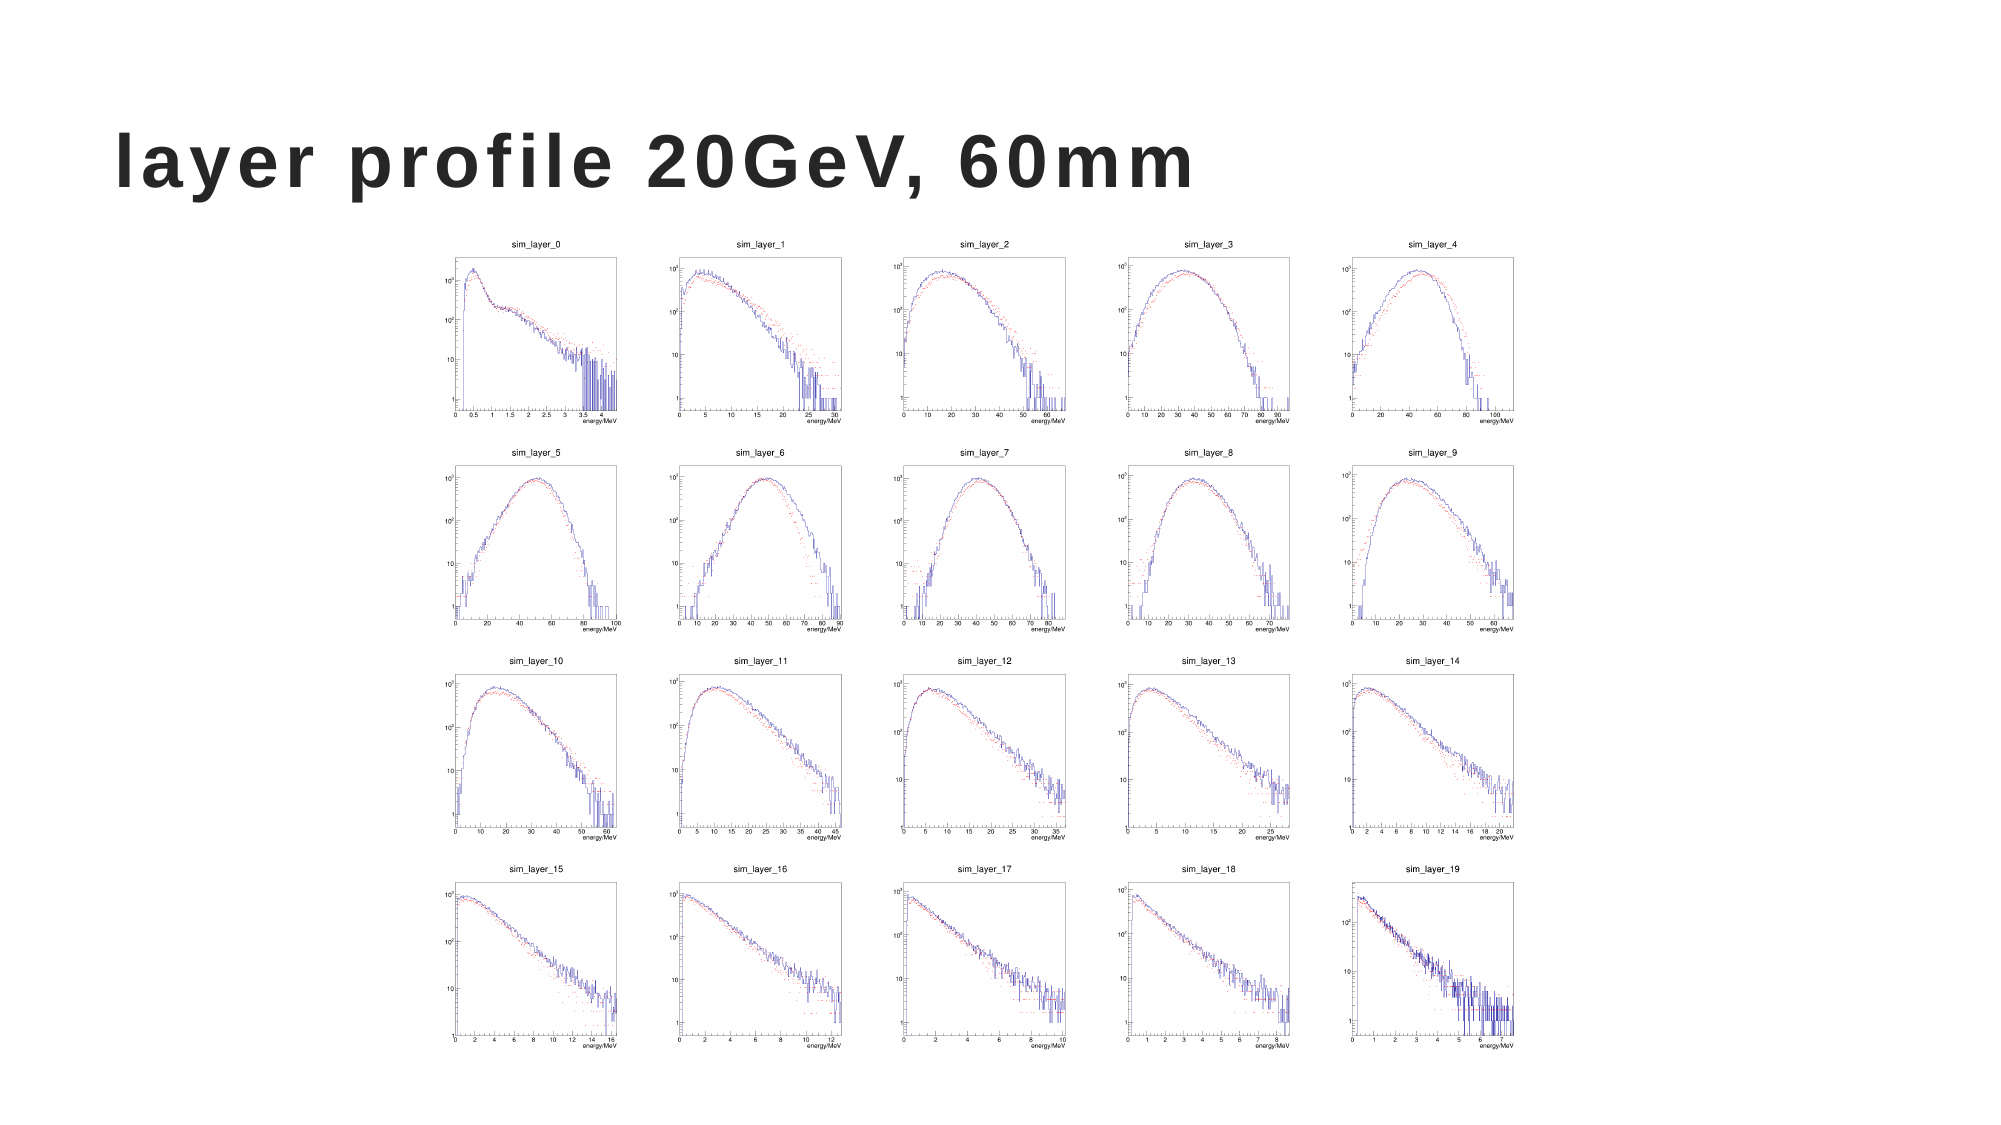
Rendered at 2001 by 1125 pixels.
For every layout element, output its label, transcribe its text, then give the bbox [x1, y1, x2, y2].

title layer profile 20GeV, 60mm [99, 99, 1900, 216]
picture [424, 229, 1545, 1064]
